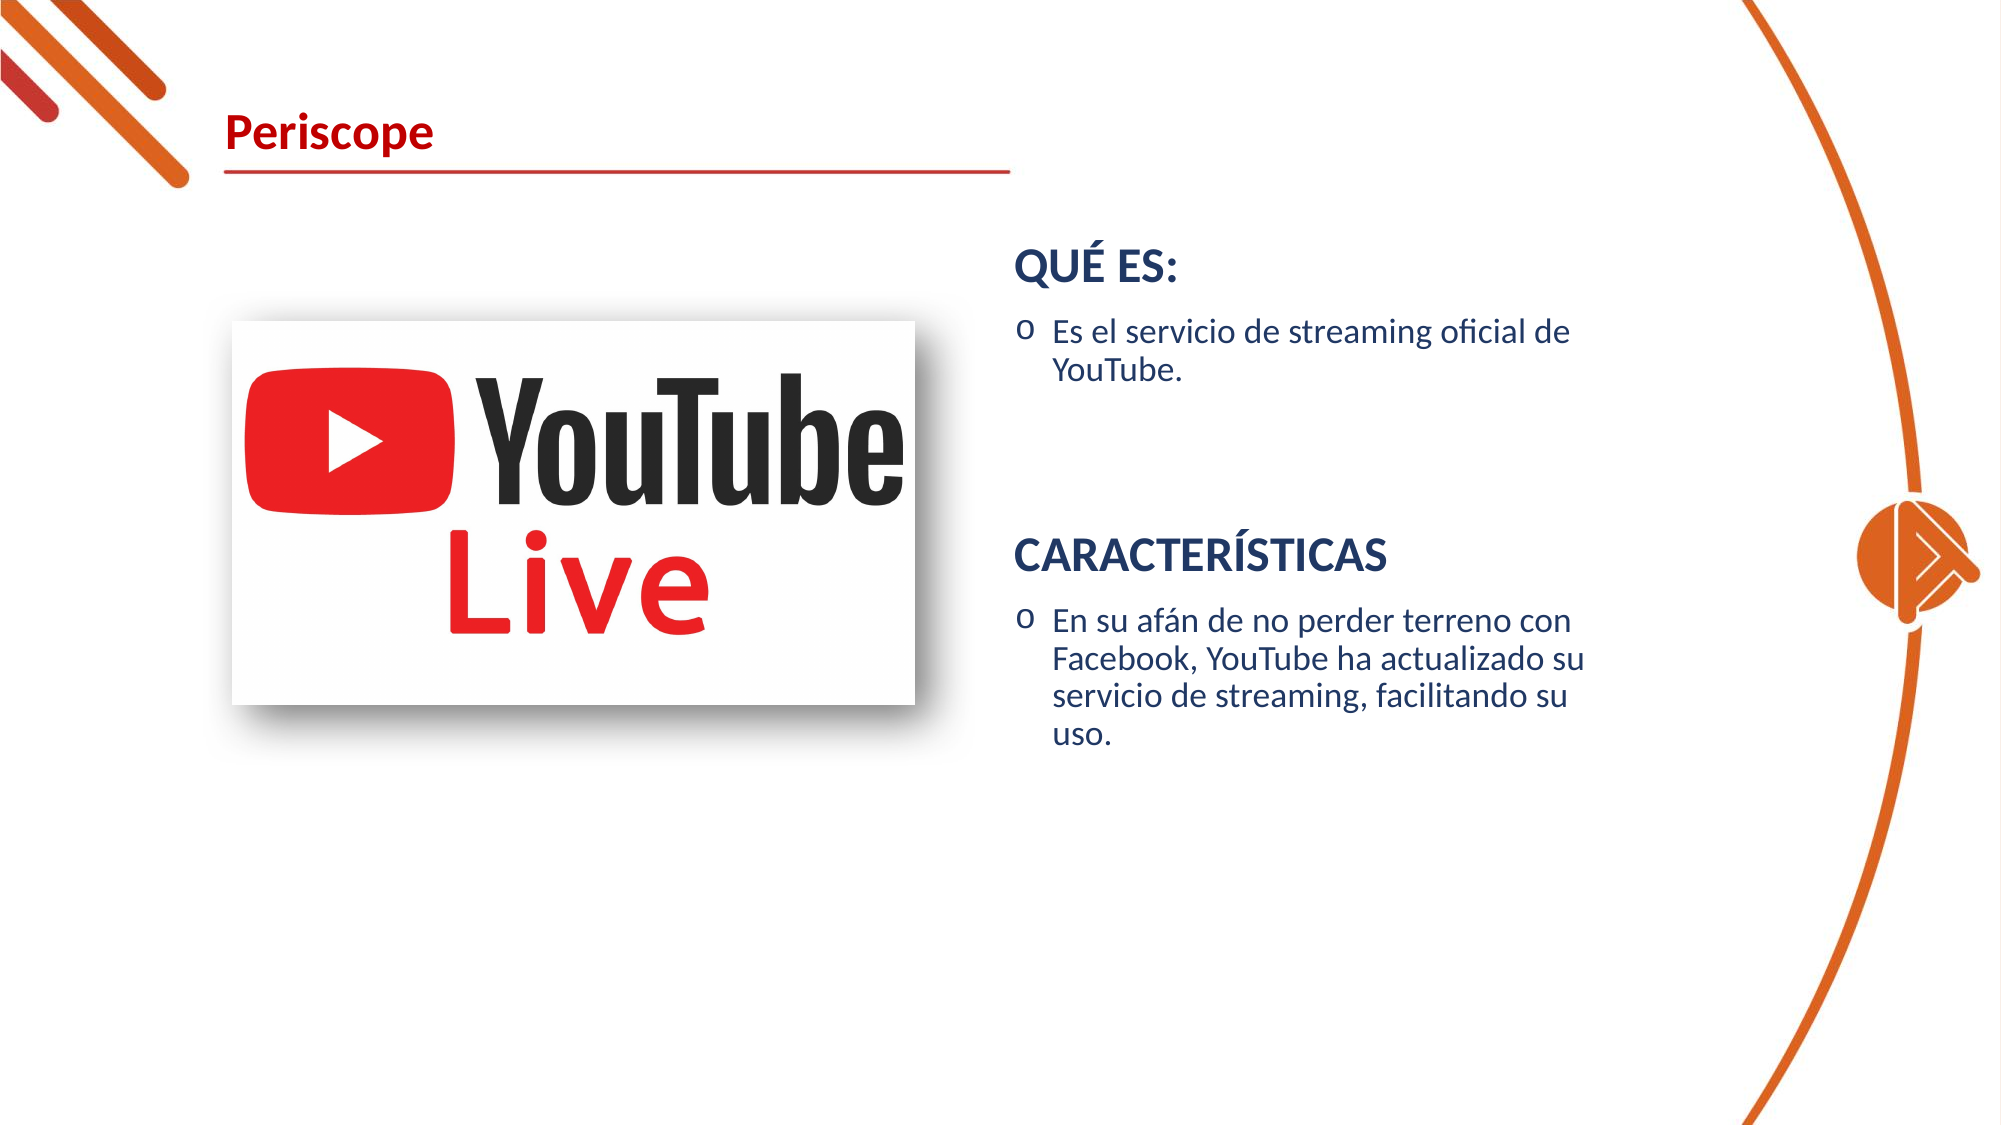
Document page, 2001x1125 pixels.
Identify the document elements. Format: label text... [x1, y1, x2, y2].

text_box QUÉ ES: Es el servicio de streaming oficial de YouTube. [999, 247, 1625, 514]
title Periscope [211, 97, 1138, 173]
picture [0, 0, 2001, 1125]
text_box CARACTERÍSTICAS En su afán de no perder terreno con Facebook, YouTube ha actualizado su servicio de streaming, facilitando su uso. [999, 536, 1625, 878]
